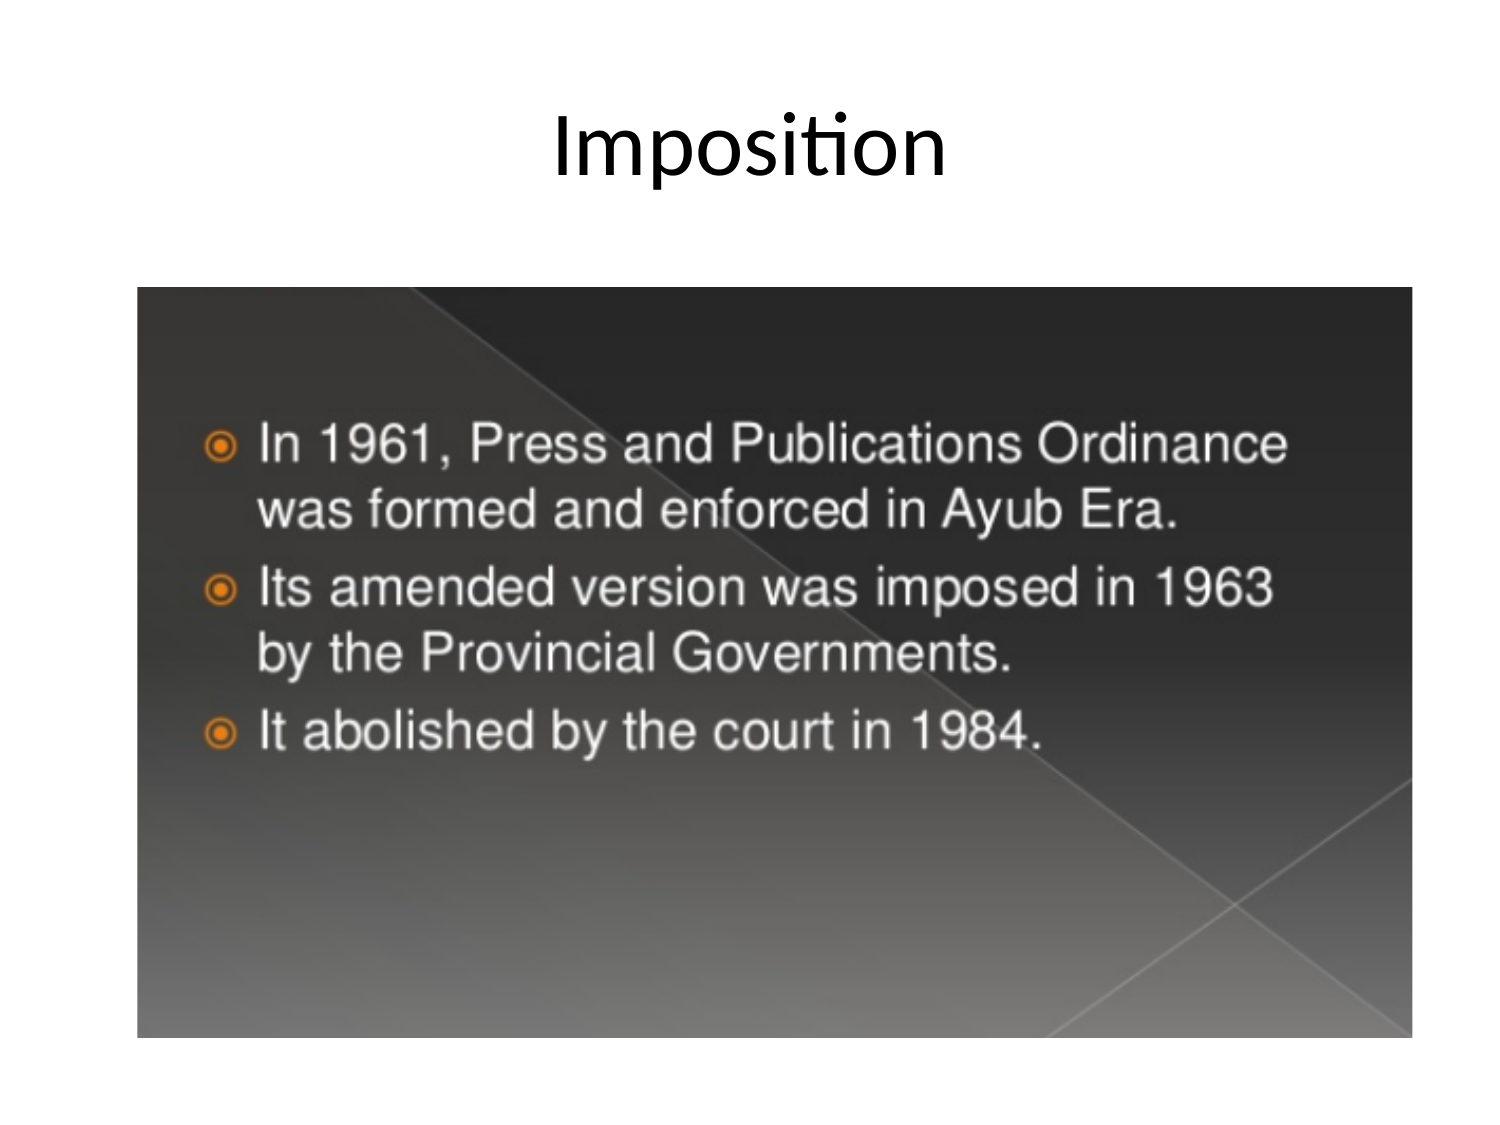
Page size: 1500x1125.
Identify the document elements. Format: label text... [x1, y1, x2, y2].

title Imposition [75, 45, 1425, 233]
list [137, 287, 1413, 1038]
